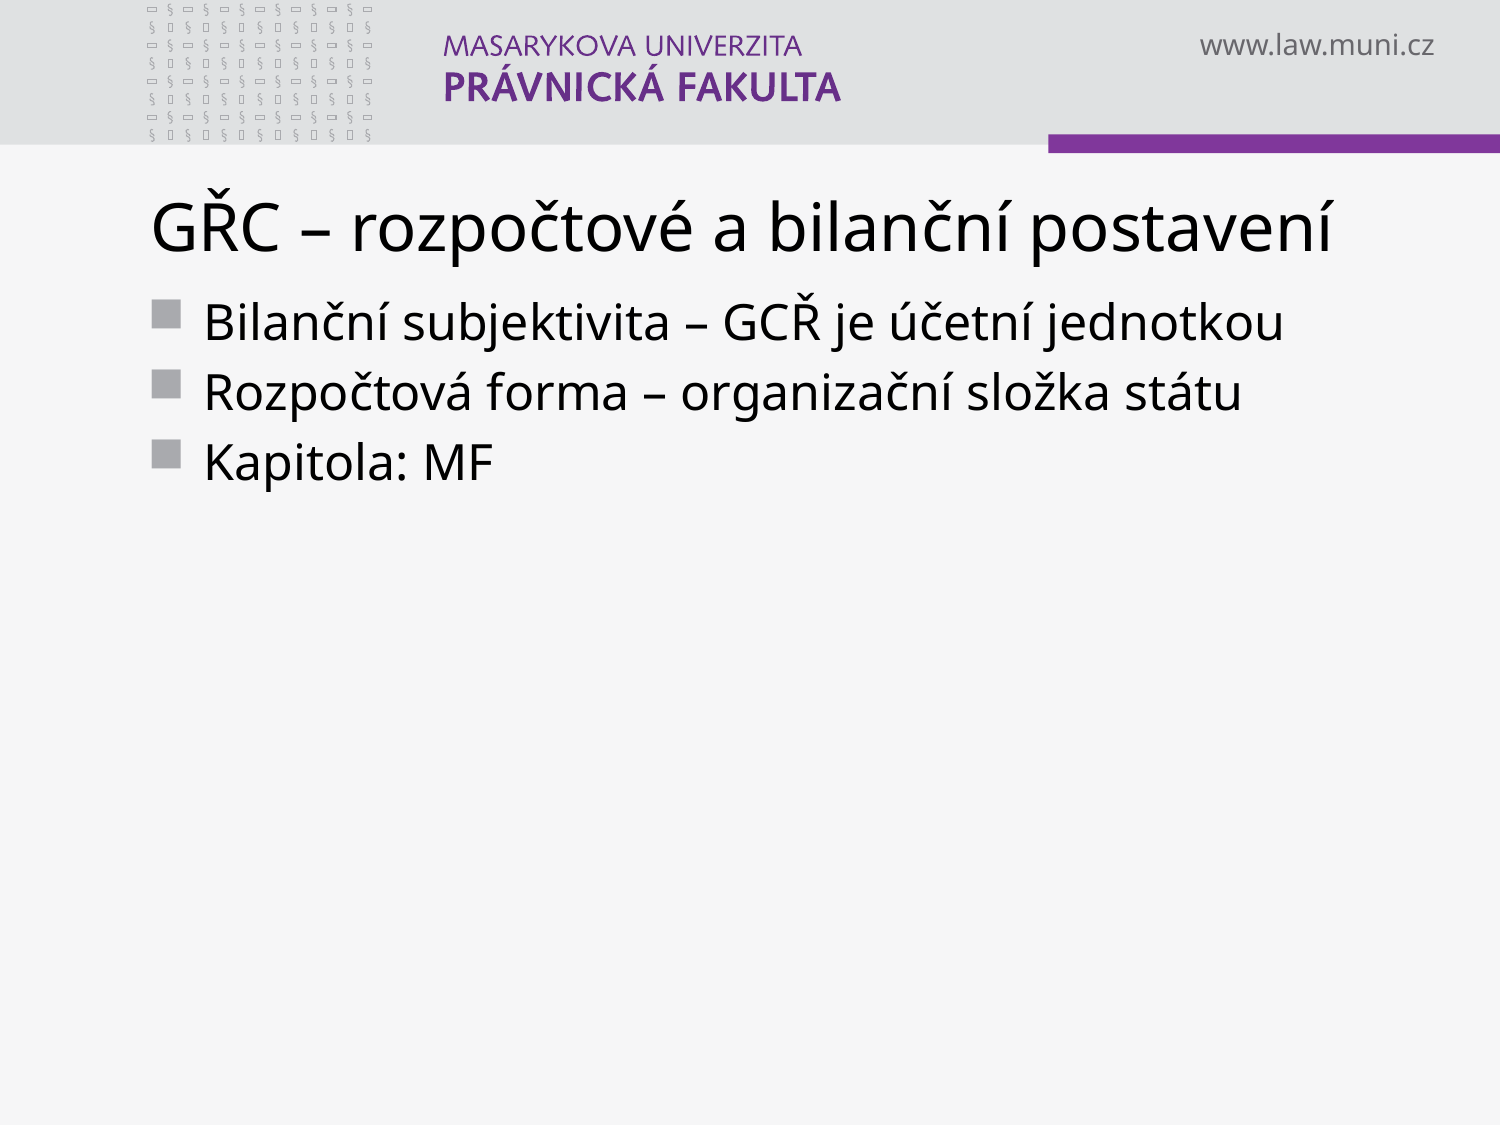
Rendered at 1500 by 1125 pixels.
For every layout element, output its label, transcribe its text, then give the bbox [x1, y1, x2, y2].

title GŘC – rozpočtové a bilanční postavení [150, 184, 1425, 268]
list Bilanční subjektivita – GCŘ je účetní jednotkou Rozpočtová forma – organizační složka státu Kapitola: MF [147, 290, 1423, 1006]
